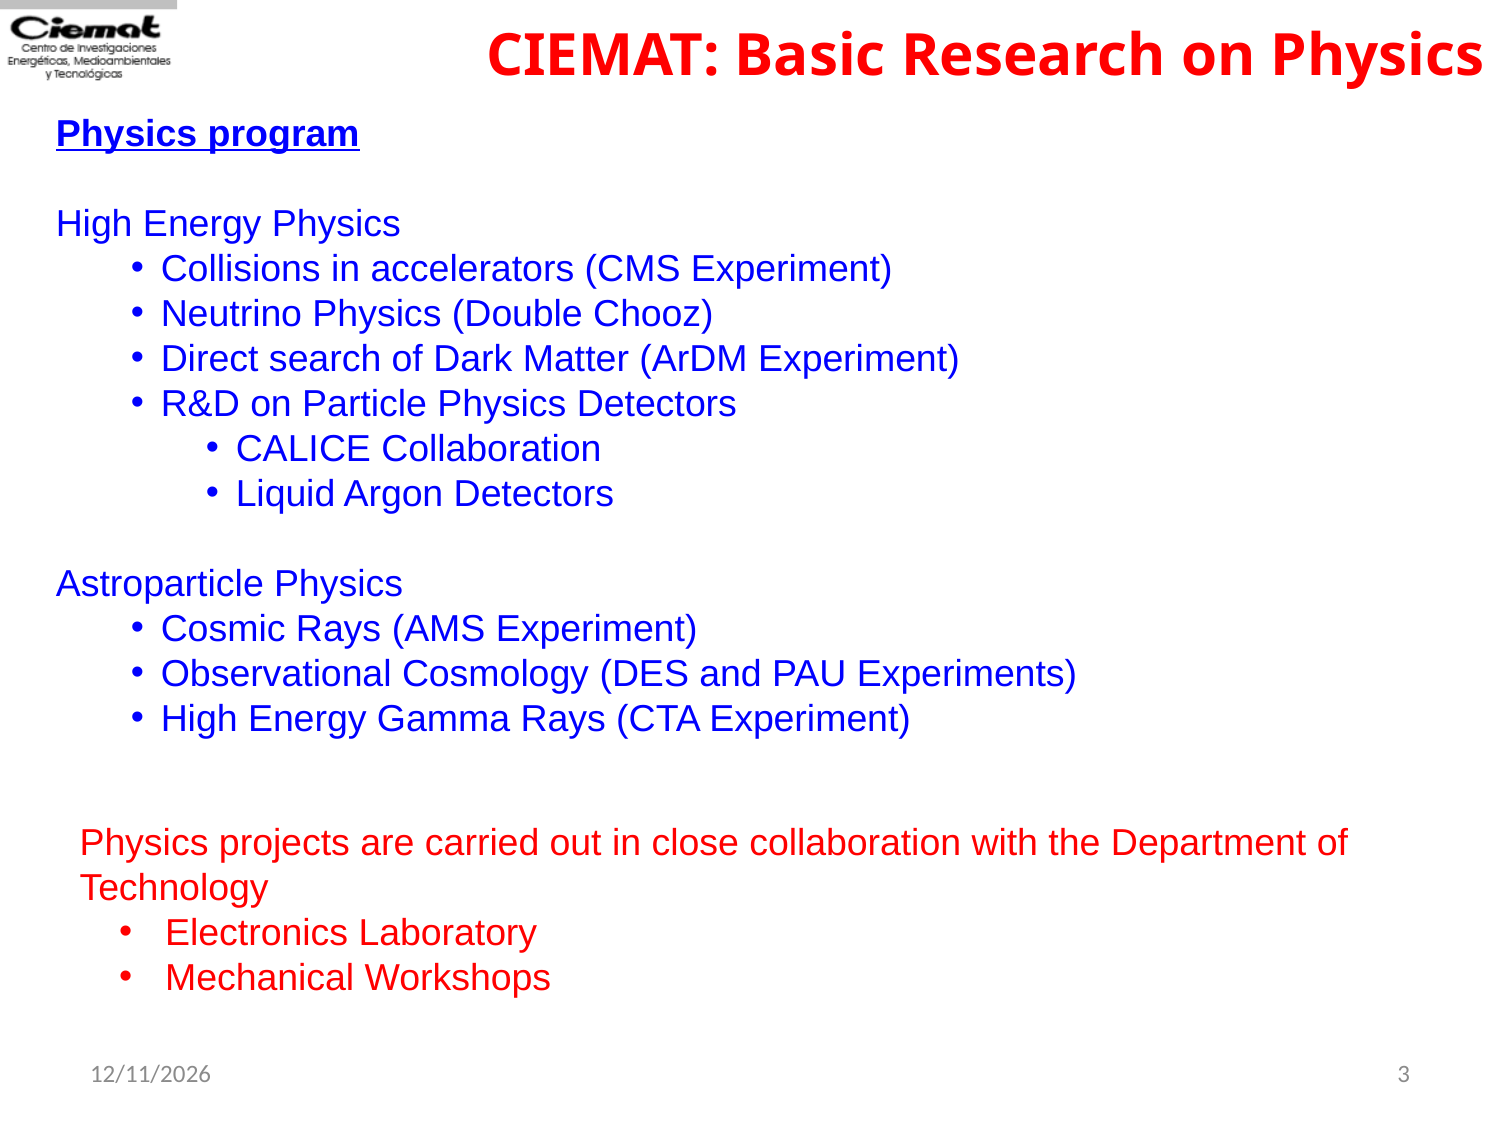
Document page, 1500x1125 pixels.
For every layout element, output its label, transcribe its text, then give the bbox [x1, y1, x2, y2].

slide_number 3 [1074, 1042, 1425, 1103]
text_box Physics projects are carried out in close collaboration with the Department of Technology Electronics Laboratory Mechanical Workshops [64, 810, 1500, 1006]
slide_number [75, 1042, 425, 1103]
picture [0, 0, 178, 83]
text_box CIEMAT: Basic Research on Physics [0, 0, 1500, 104]
text_box Physics program High Energy Physics Collisions in accelerators (CMS Experiment) Neutrino Physics (Double Chooz) Direct search of Dark Matter (ArDM Experiment) R&D on Particle Physics Detectors CALICE Collaboration Liquid Argon Detectors Astroparticle Physics Cosmic Rays (AMS Experiment) Observational Cosmology (DES and PAU Experiments) High Energy Gamma Rays (CTA Experiment) [41, 104, 1471, 747]
